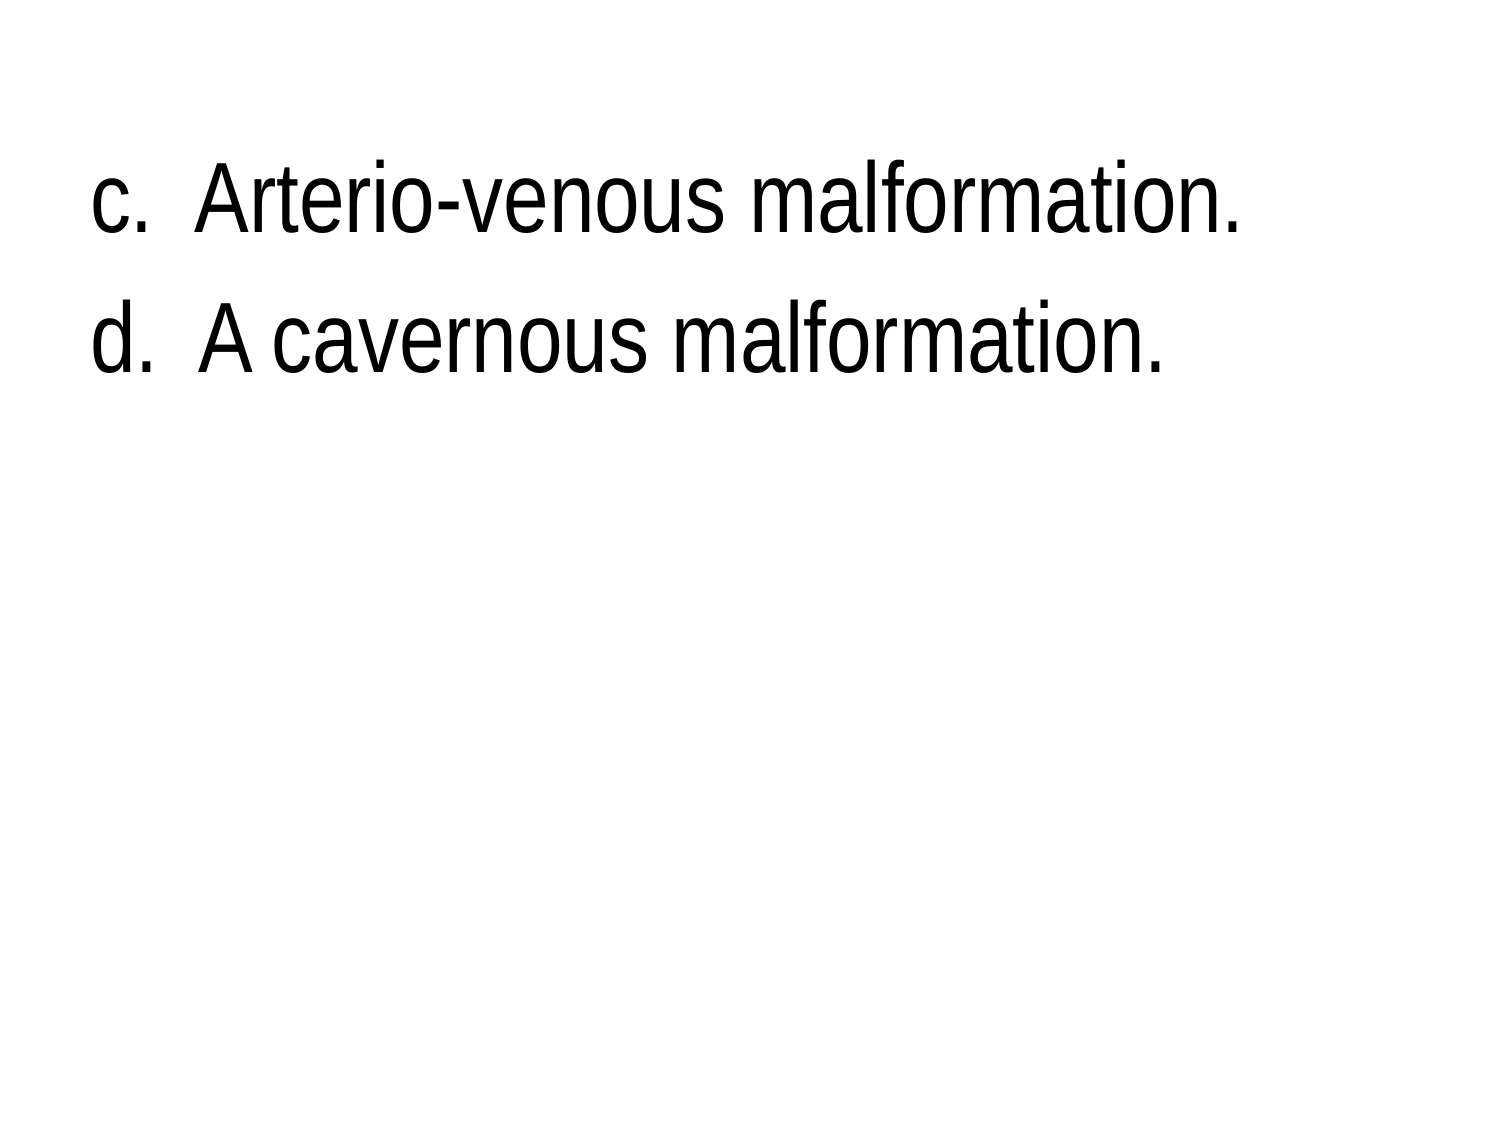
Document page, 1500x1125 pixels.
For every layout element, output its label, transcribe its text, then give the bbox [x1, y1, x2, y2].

list c. Arterio-venous malformation. d. A cavernous malformation. [75, 125, 1425, 1075]
